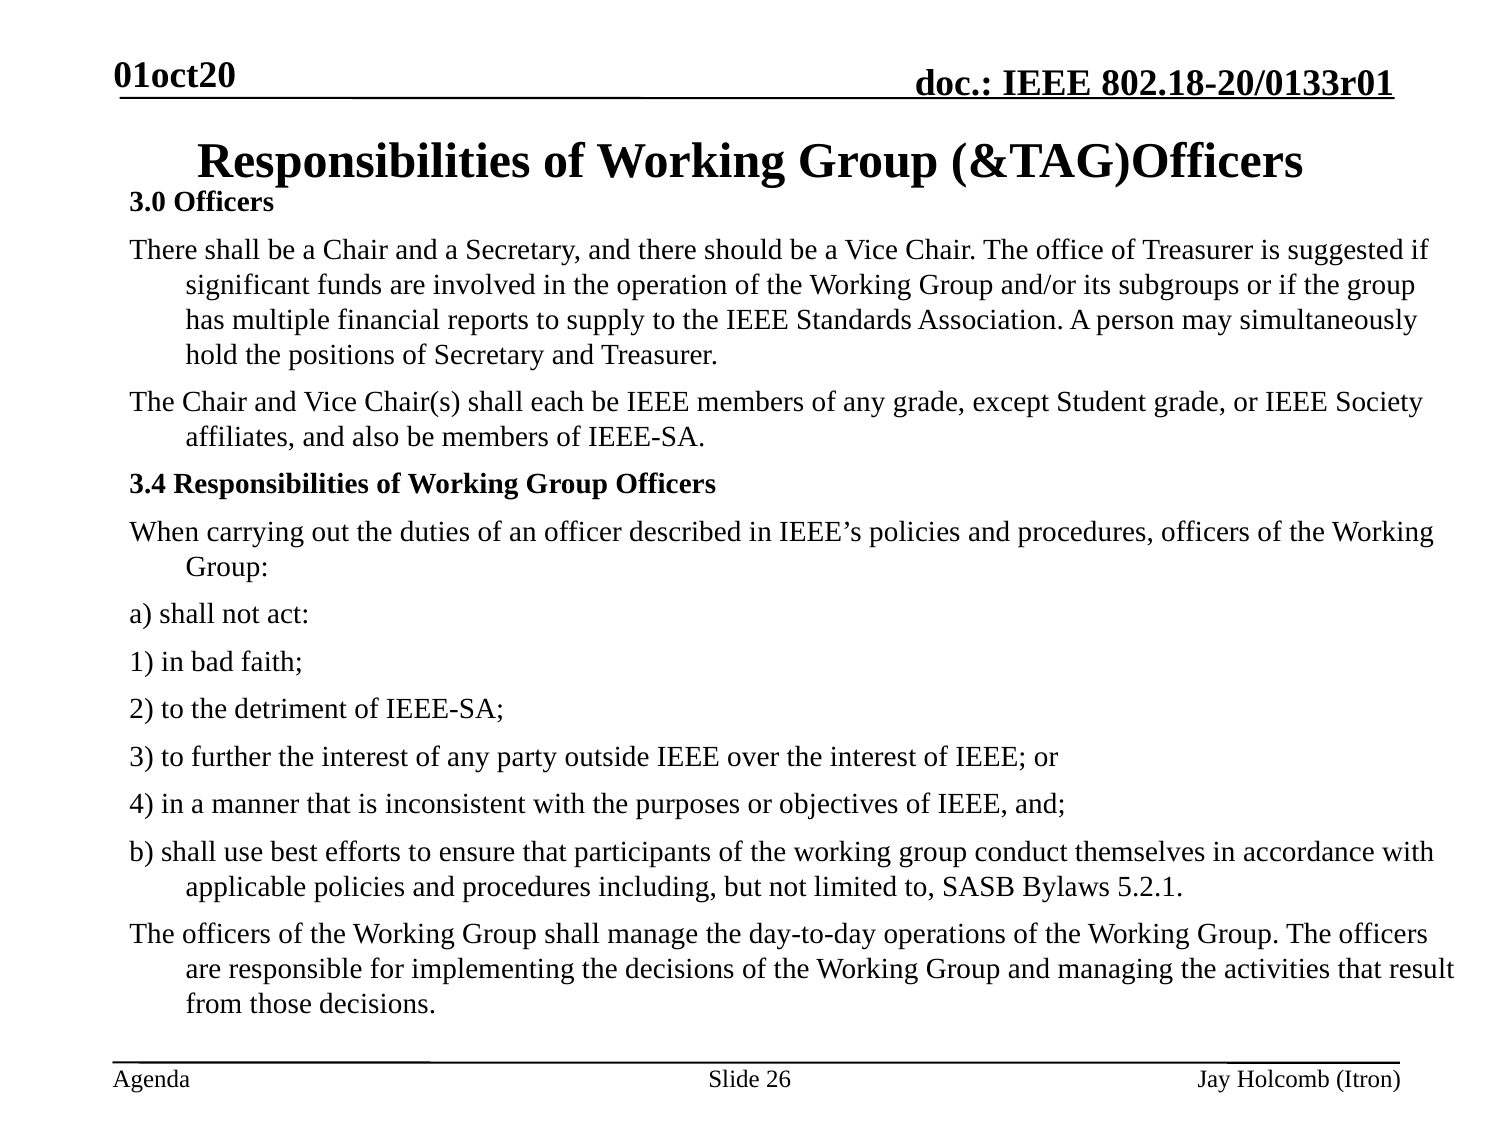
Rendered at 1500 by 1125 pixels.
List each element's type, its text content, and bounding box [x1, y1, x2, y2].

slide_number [113, 49, 476, 96]
list 3.0 Officers There shall be a Chair and a Secretary, and there should be a Vice Chair. The office of Treasurer is suggested if significant funds are involved in the operation of the Working Group and/or its subgroups or if the group has multiple financial reports to supply to the IEEE Standards Association. A person may simultaneously hold the positions of Secretary and Treasurer. The Chair and Vice Chair(s) shall each be IEEE members of any grade, except Student grade, or IEEE Society affiliates, and also be members of IEEE-SA. 3.4 Responsibilities of Working Group Officers When carrying out the duties of an officer described in IEEE’s policies and procedures, officers of the Working Group: a) shall not act: 1) in bad faith; 2) to the detriment of IEEE-SA; 3) to further the interest of any party outside IEEE over the interest of IEEE; or 4) in a manner that is inconsistent with the purposes or objectives of IEEE, and; b) shall use best efforts to ensure that participants of the working group conduct themselves in accordance with applicable policies and procedures including, but not limited to, SASB Bylaws 5.2.1. The officers of the Working Group shall manage the day-to-day operations of the Working Group. The officers are responsible for implementing the decisions of the Working Group and managing the activities that result from those decisions. [114, 174, 1476, 850]
slide_number Slide 26 [699, 1061, 800, 1123]
footer Jay Holcomb (Itron) [878, 1061, 1402, 1093]
title Responsibilities of Working Group (&TAG)Officers [113, 101, 1389, 213]
